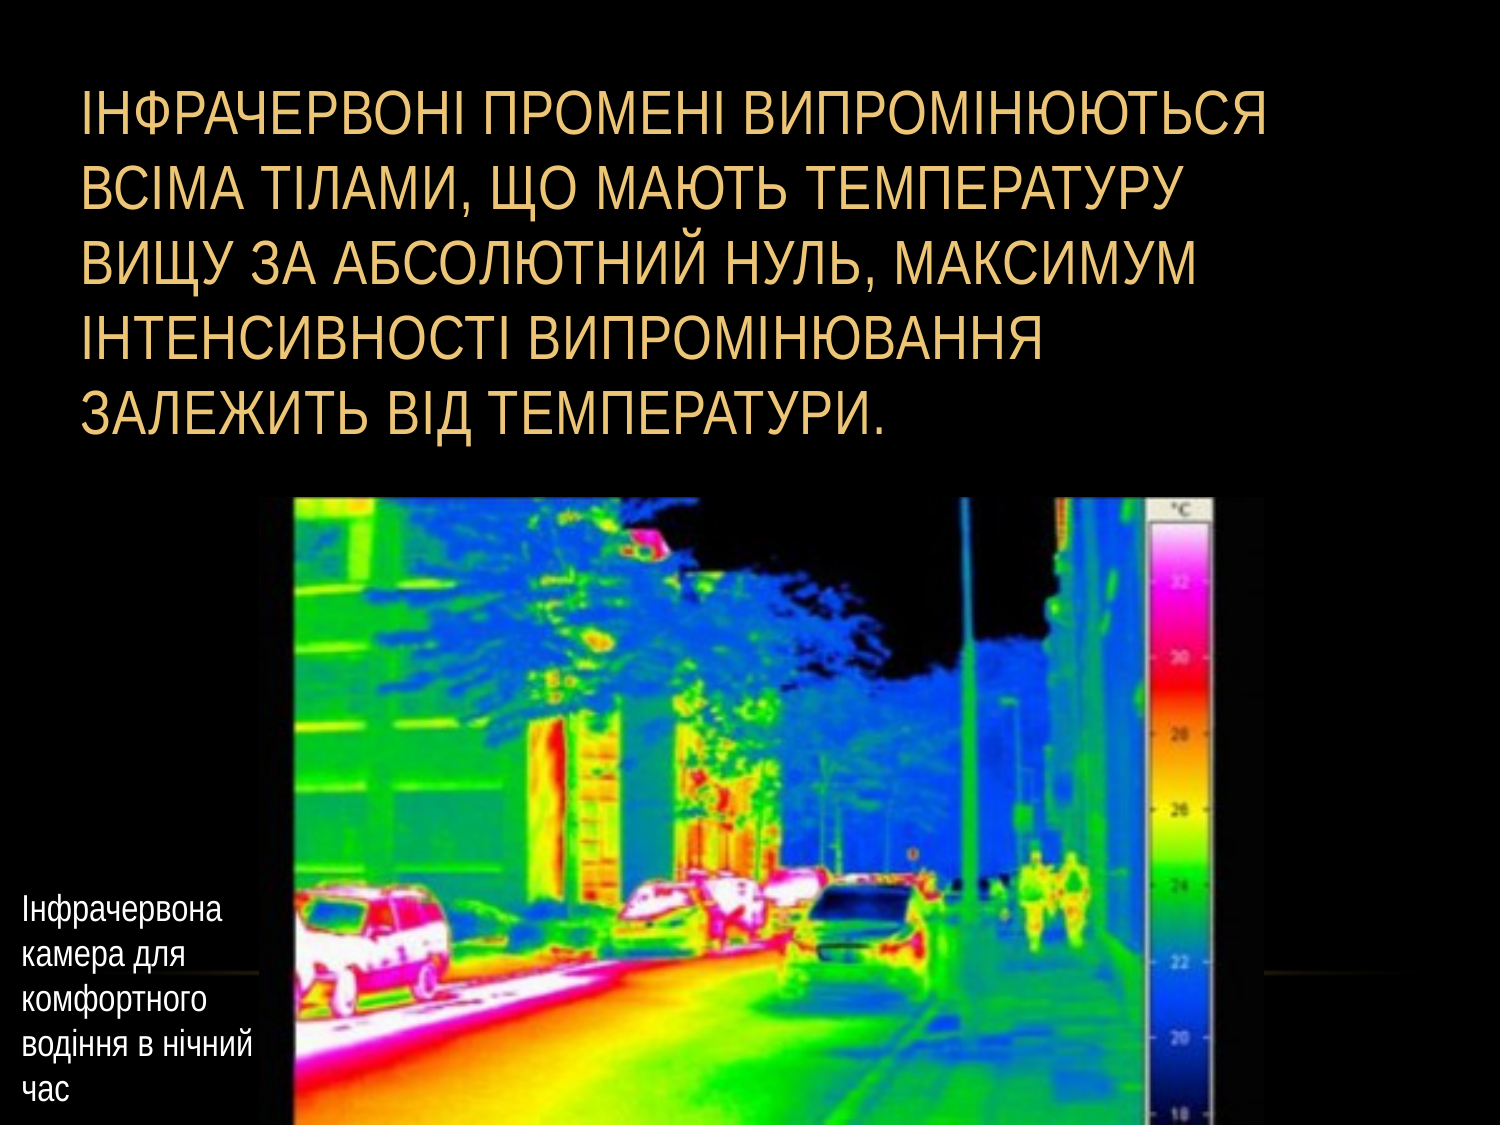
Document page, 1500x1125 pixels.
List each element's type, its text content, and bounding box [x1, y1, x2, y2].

picture [0, 0, 1500, 1125]
text_box Інфрачервона камера для комфортного водіння в нічний час [6, 876, 253, 1117]
title Інфрачервоні промені випромінюються всіма тілами, що мають температуру вищу за абсолютний нуль, максимум інтенсивності випромінювання залежить від температури. [64, 267, 1365, 455]
